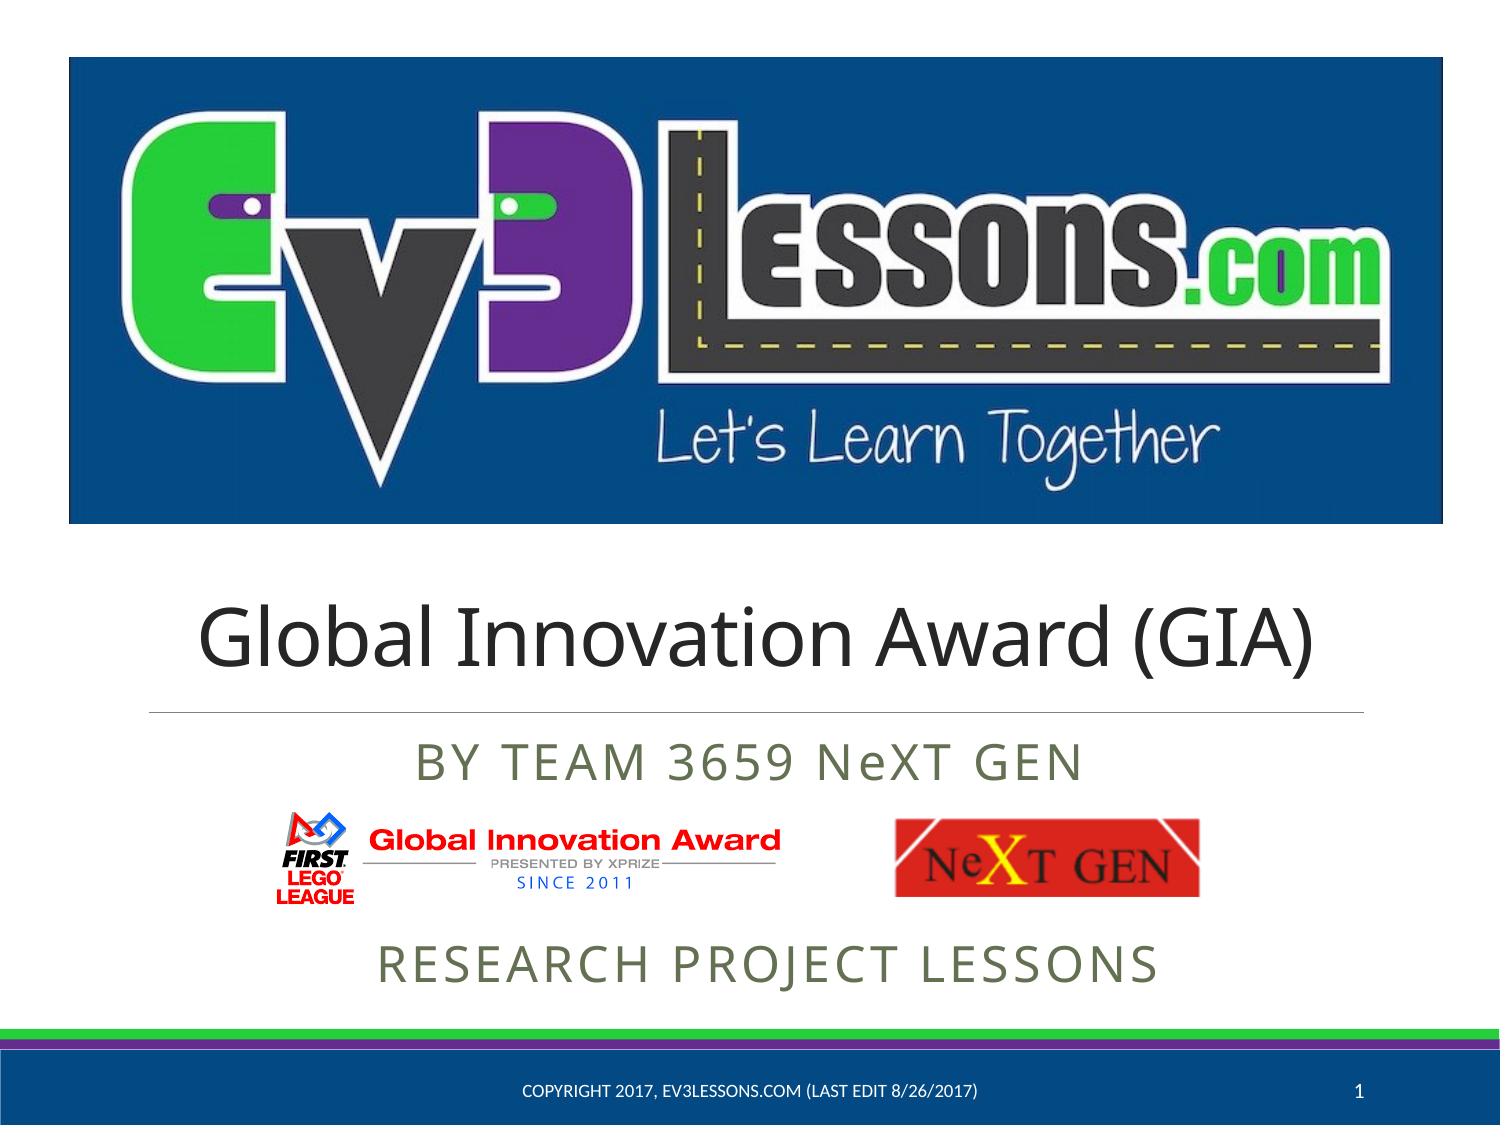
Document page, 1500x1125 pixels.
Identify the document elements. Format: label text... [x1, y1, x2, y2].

picture [69, 57, 1443, 524]
subtitle By Team 3659 NeXt Gen [130, 729, 1369, 810]
picture [272, 808, 785, 906]
slide_number 1 [1218, 1059, 1380, 1120]
title Global Innovation Award (GIA) [98, 540, 1414, 691]
footer Copyright 2017, EV3Lessons.com (Last Edit 8/26/2017) [453, 1059, 1047, 1120]
picture [891, 817, 1203, 897]
